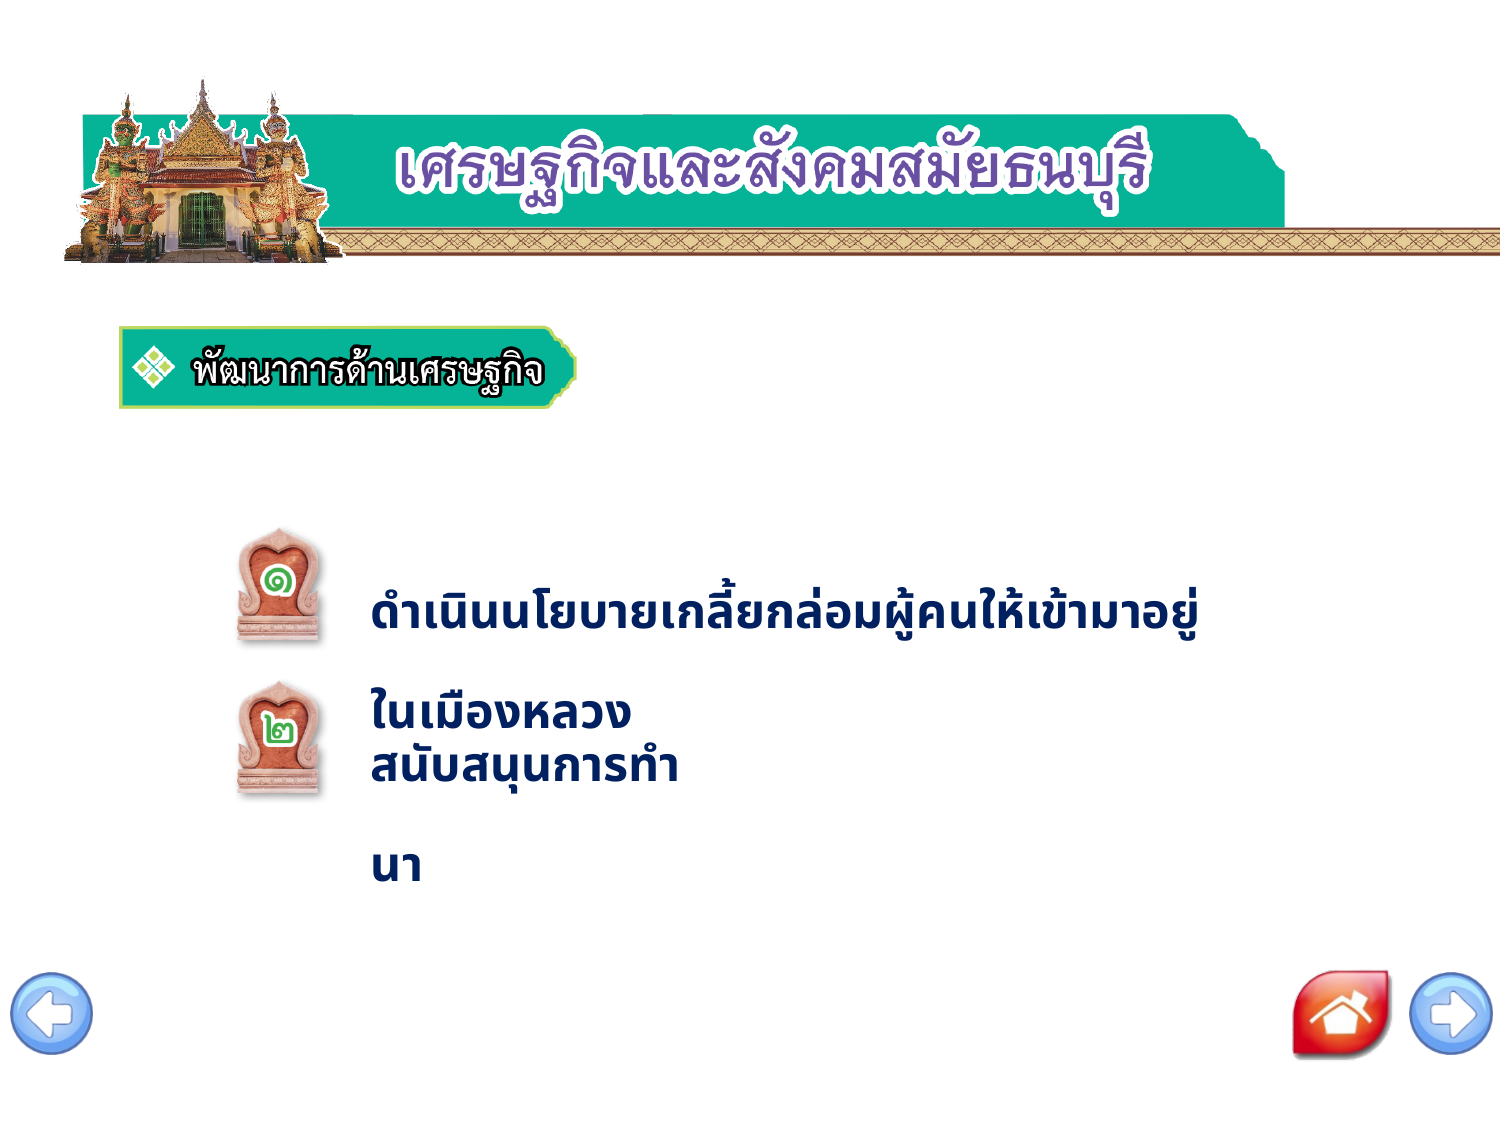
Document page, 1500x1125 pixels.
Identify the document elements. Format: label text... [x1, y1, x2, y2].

picture [237, 526, 318, 640]
picture [1409, 972, 1493, 1056]
text_box ดำเนินนโยบายเกลี้ยกล่อมผู้คนให้เข้ามาอยู่ในเมืองหลวง [355, 563, 1223, 778]
picture [1279, 955, 1400, 1068]
picture [61, 76, 1500, 265]
picture [237, 679, 318, 793]
text_box สนับสนุนการทำนา [356, 716, 711, 931]
picture [119, 324, 578, 410]
picture [10, 971, 94, 1056]
